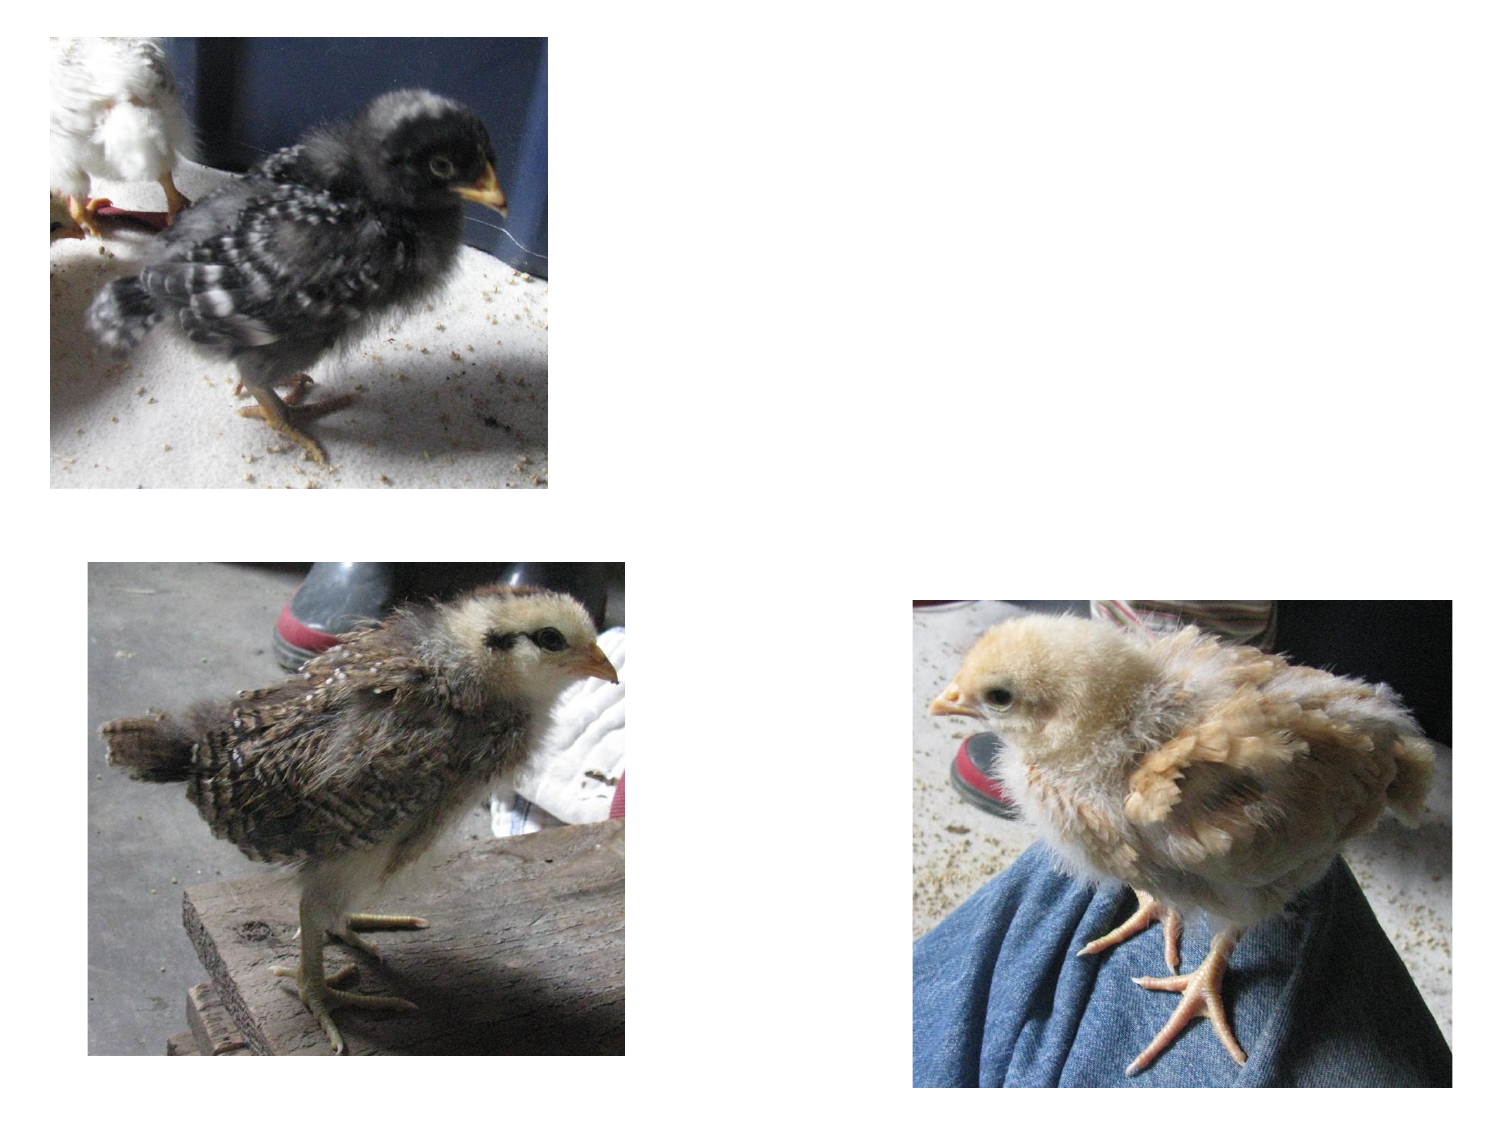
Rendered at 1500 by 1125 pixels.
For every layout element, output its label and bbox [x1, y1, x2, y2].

picture [912, 599, 1453, 1088]
picture [49, 37, 548, 490]
picture [87, 562, 626, 1056]
